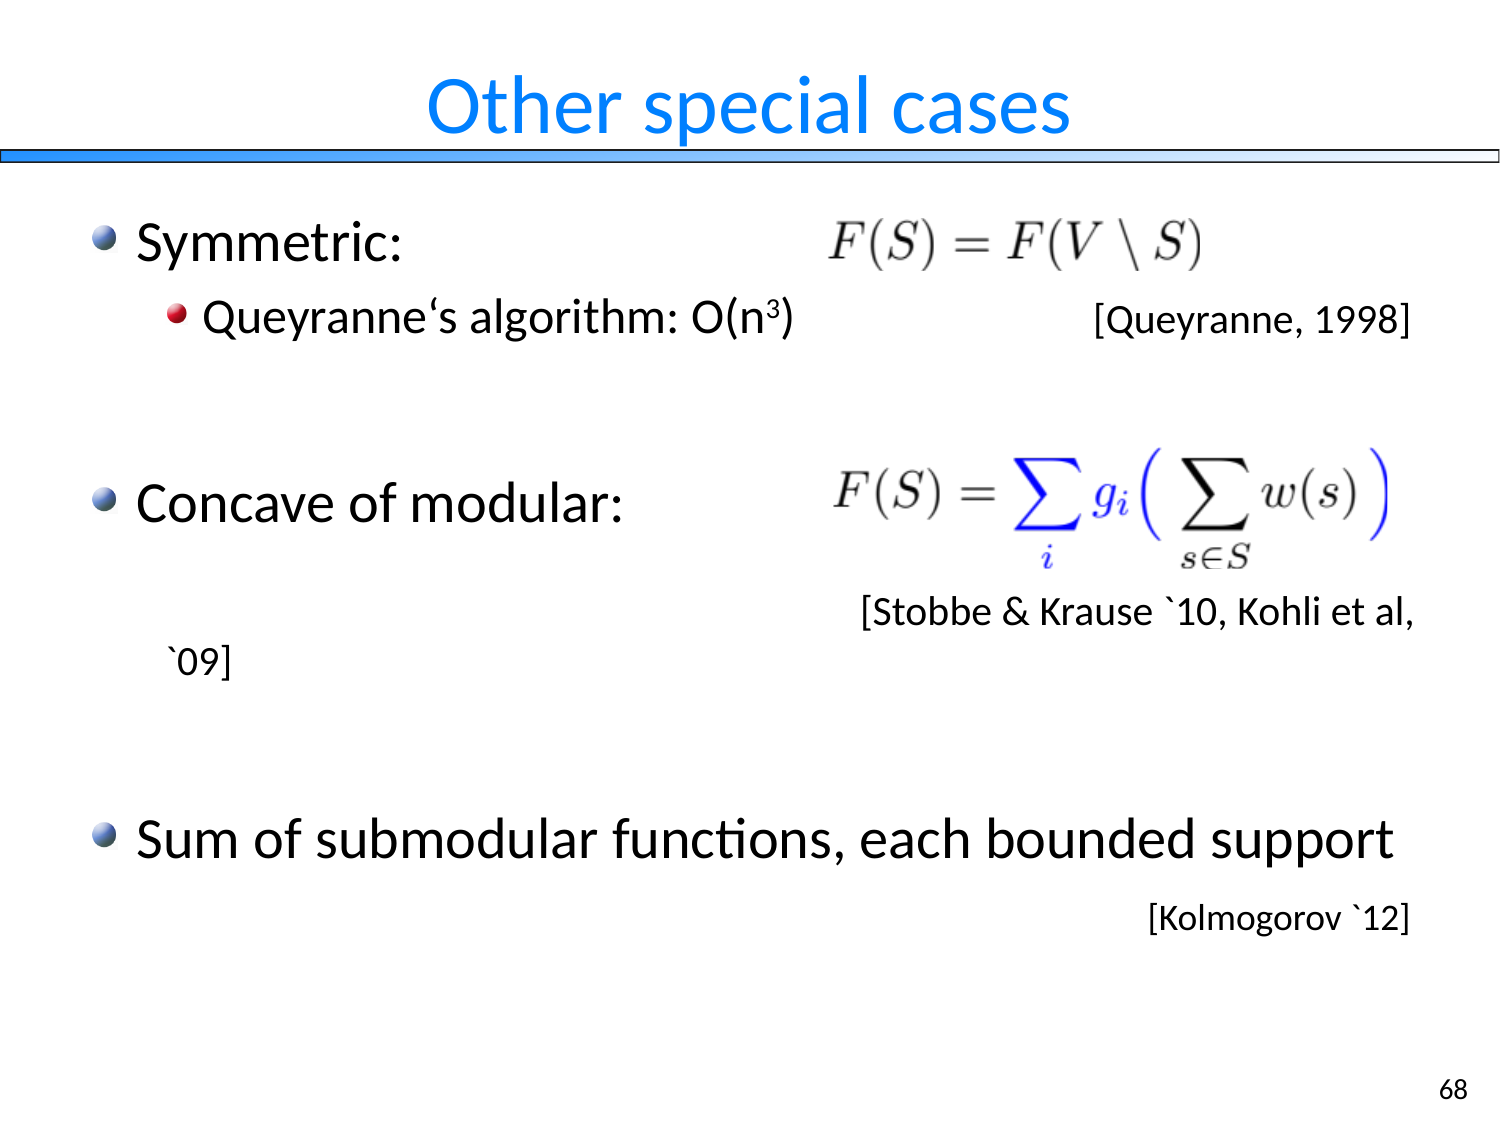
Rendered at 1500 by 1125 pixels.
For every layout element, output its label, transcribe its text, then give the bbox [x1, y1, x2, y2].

picture [90, 820, 118, 850]
picture [833, 447, 1388, 569]
title Other special cases [137, 32, 1363, 158]
list Symmetric: Queyranne‘s algorithm: O(n3) [Queyranne, 1998] Concave of modular: [Stobbe & Krause `10, Kohli et al, `09] Sum of submodular functions, each bounded support [Kolmogorov `12] [75, 195, 1438, 1006]
picture [90, 485, 118, 514]
picture [90, 223, 118, 253]
slide_number 68 [1170, 1037, 1484, 1113]
picture [165, 301, 188, 325]
picture [826, 218, 1201, 271]
